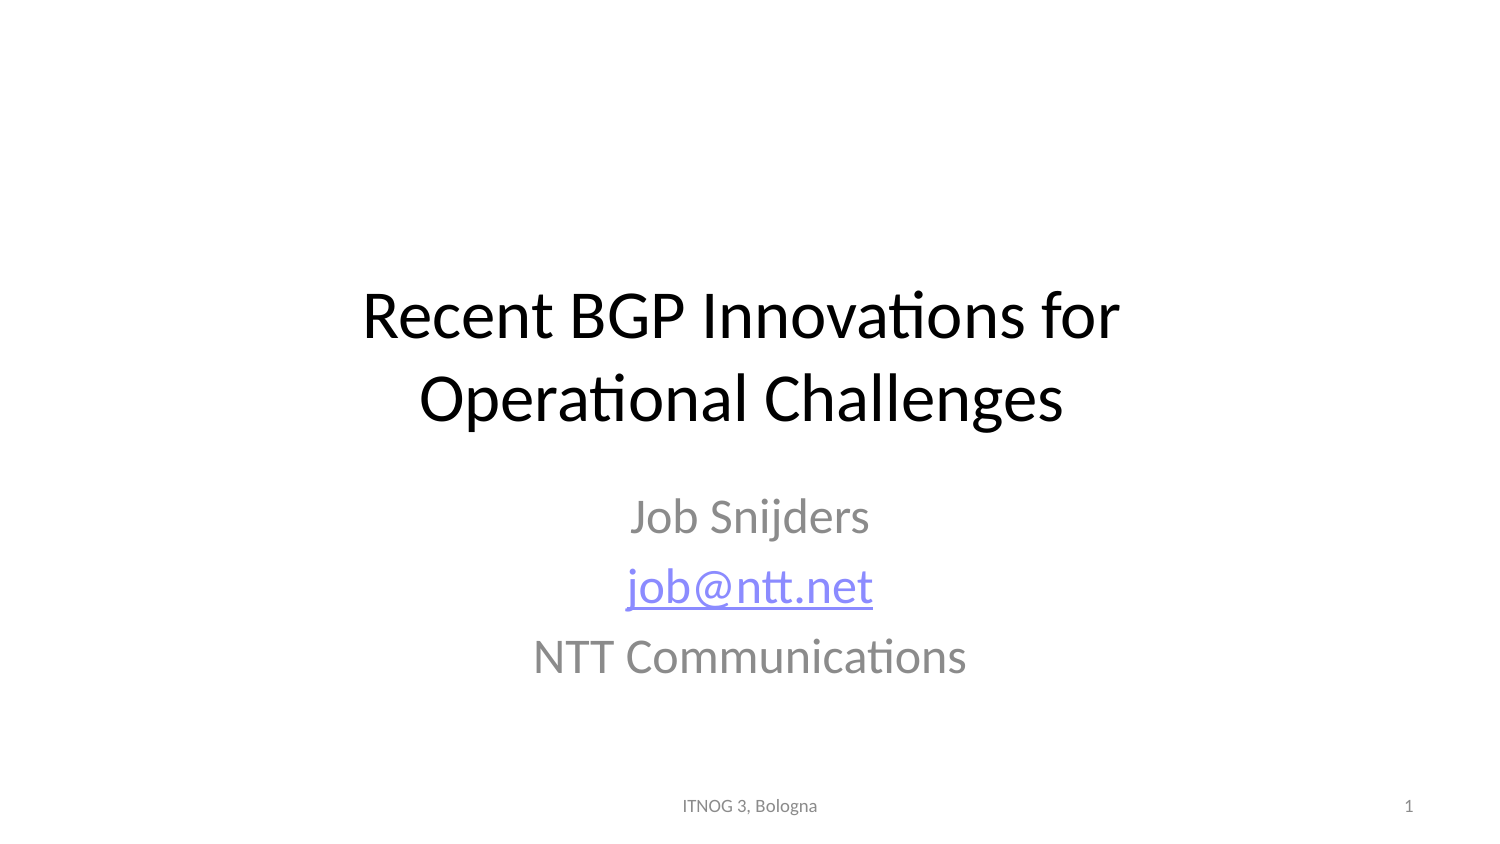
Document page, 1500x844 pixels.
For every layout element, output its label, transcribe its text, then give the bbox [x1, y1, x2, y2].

subtitle Job Snijders job@ntt.net NTT Communications [225, 478, 1275, 694]
slide_number 1 [1074, 782, 1425, 827]
footer ITNOG 3, Bologna [512, 782, 988, 827]
title Recent BGP Innovations for Operational Challenges [112, 262, 1388, 443]
